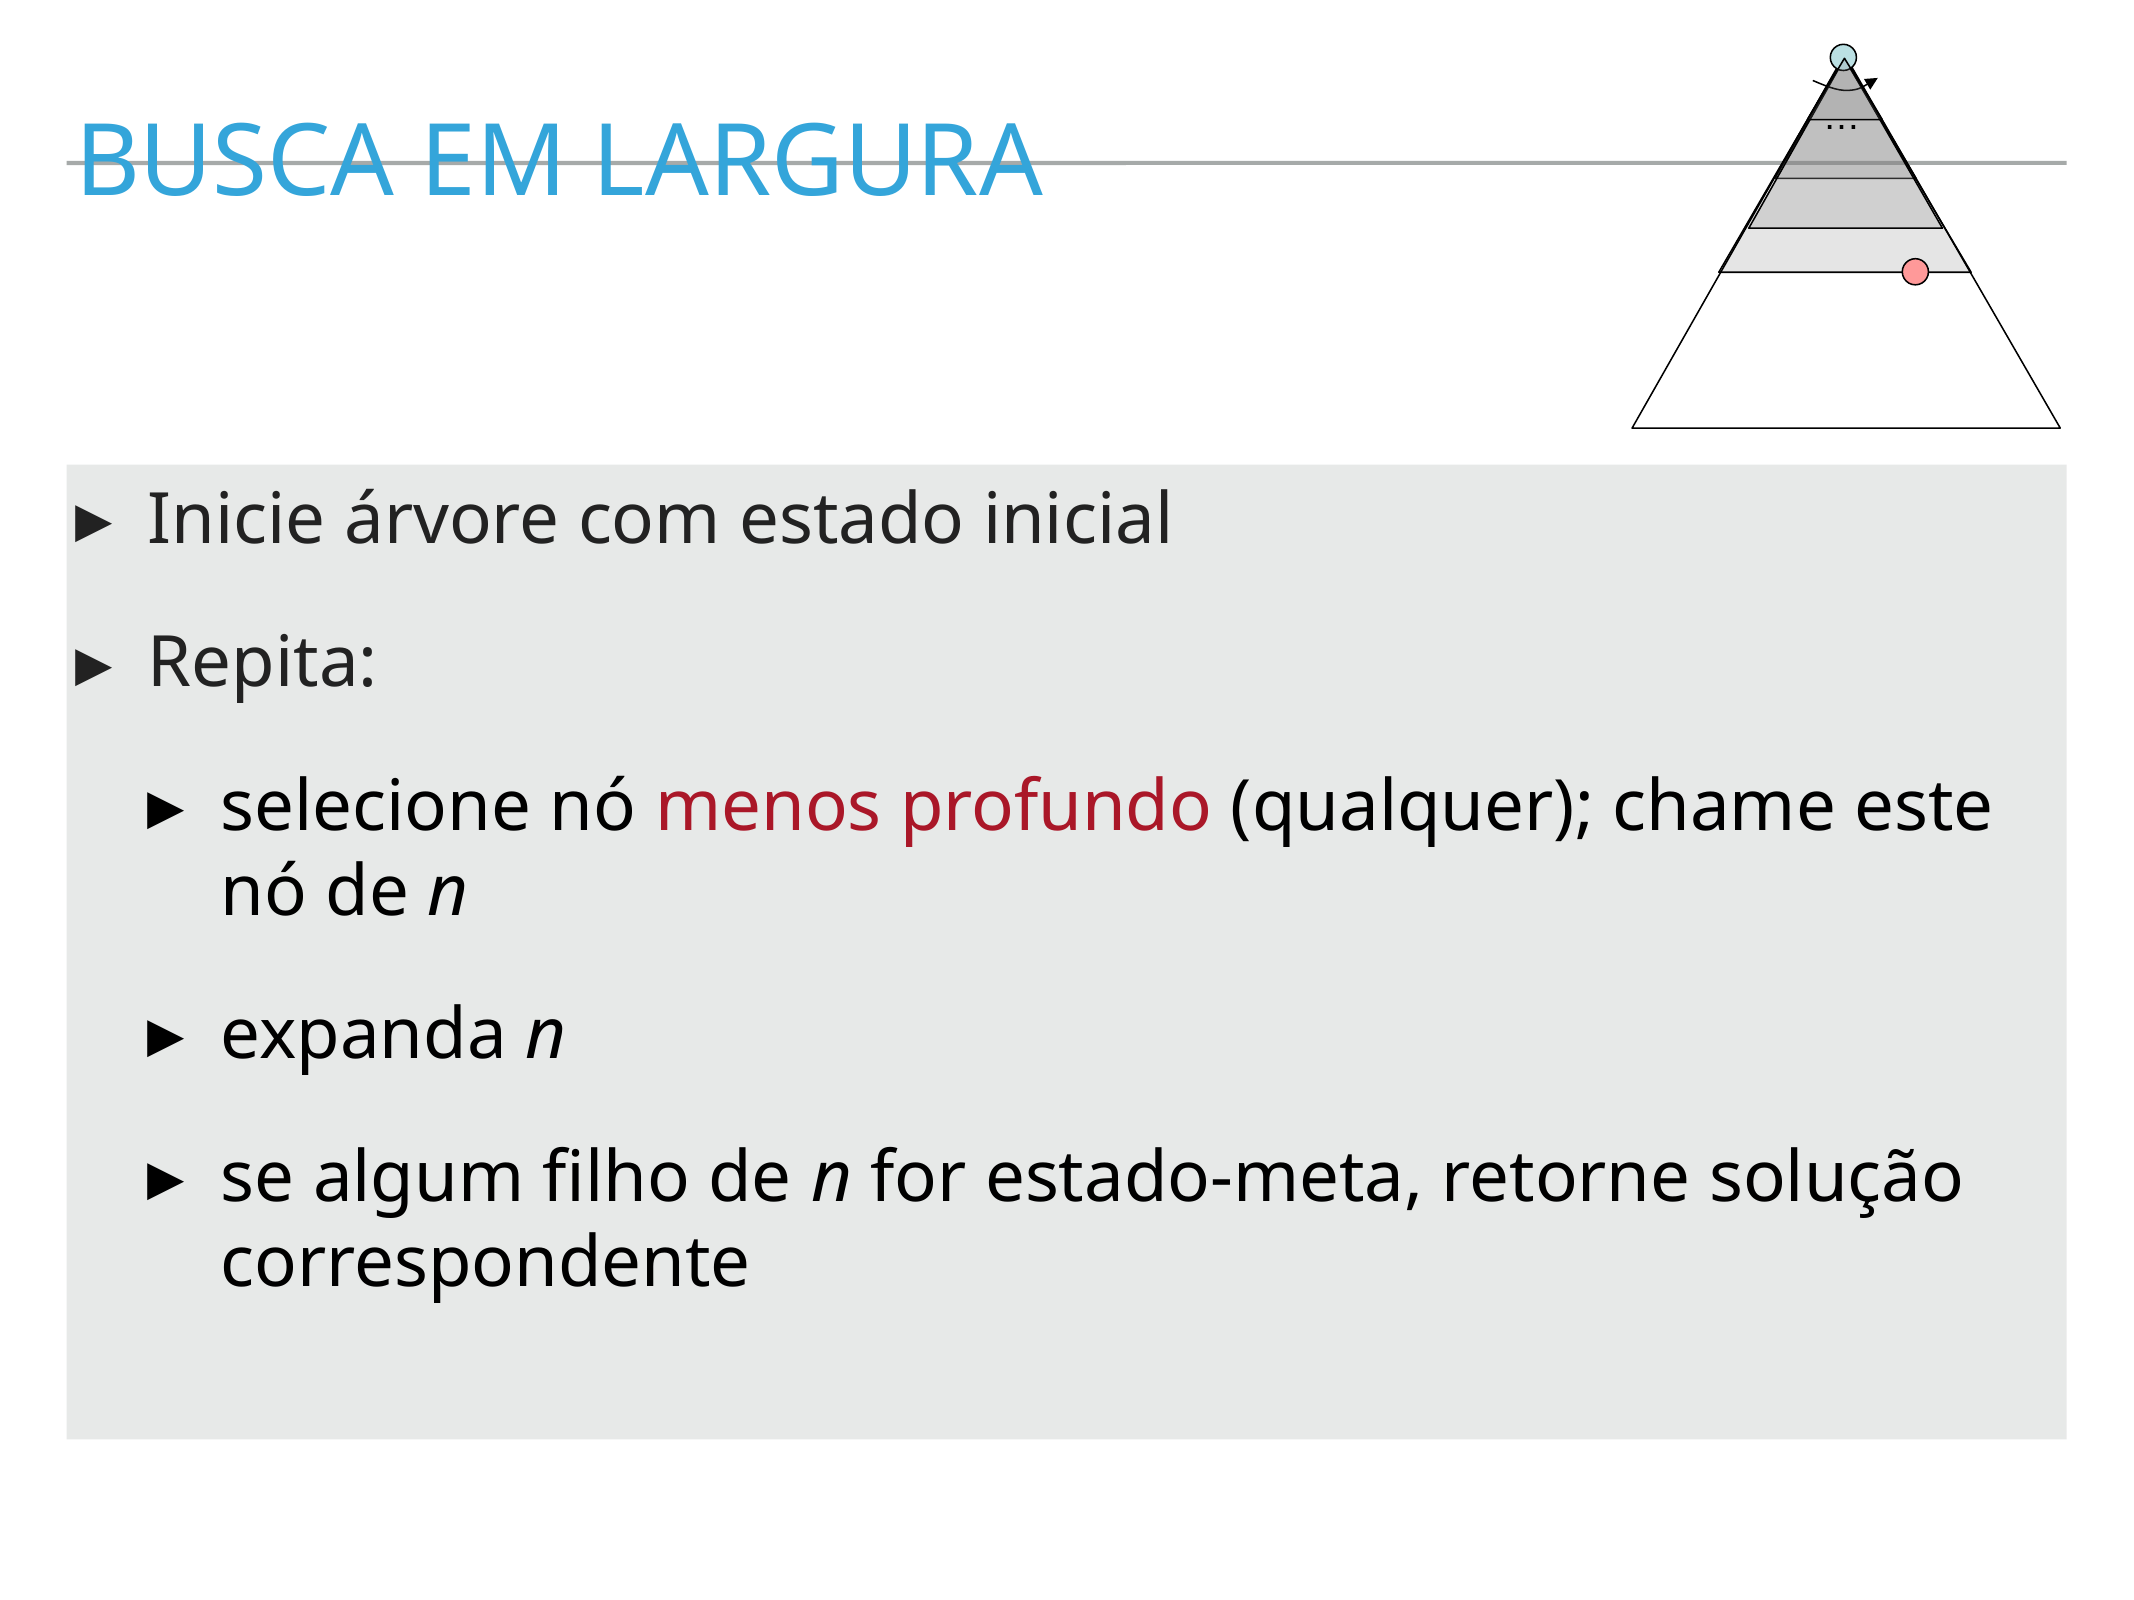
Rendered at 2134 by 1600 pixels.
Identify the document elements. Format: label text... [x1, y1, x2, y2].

text_box busca em largura [66, 110, 1626, 230]
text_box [1631, 44, 2061, 429]
text_box Inicie árvore com estado inicial Repita: selecione nó menos profundo (qualquer); chame este nó de n expanda n se algum filho de n for estado-meta, retorne solução correspondente [66, 464, 2067, 1440]
